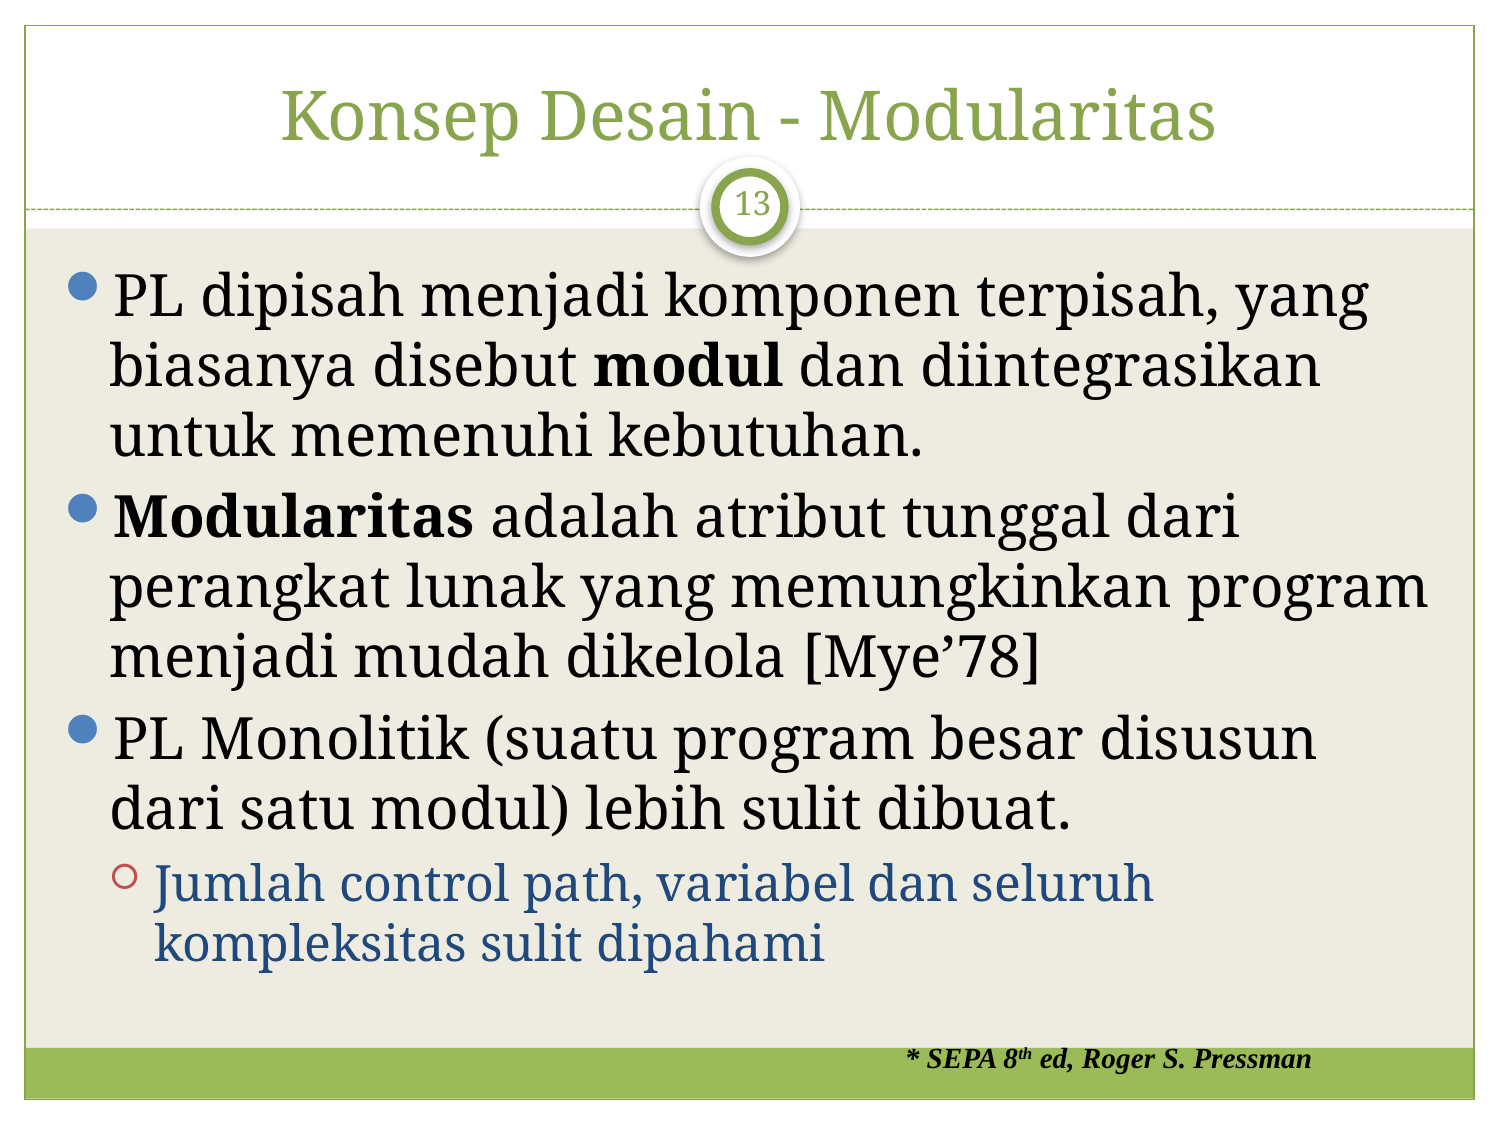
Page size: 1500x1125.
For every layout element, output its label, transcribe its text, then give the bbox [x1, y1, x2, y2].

title Konsep Desain - Modularitas [49, 37, 1450, 162]
list PL dipisah menjadi komponen terpisah, yang biasanya disebut modul dan diintegrasikan untuk memenuhi kebutuhan. Modularitas adalah atribut tunggal dari perangkat lunak yang memungkinkan program menjadi mudah dikelola [Mye’78] PL Monolitik (suatu program besar disusun dari satu modul) lebih sulit dibuat. Jumlah control path, variabel dan seluruh kompleksitas sulit dipahami [49, 250, 1445, 1001]
slide_number 13 [715, 168, 791, 241]
text_box * SEPA 8th ed, Roger S. Pressman [890, 1031, 1328, 1082]
